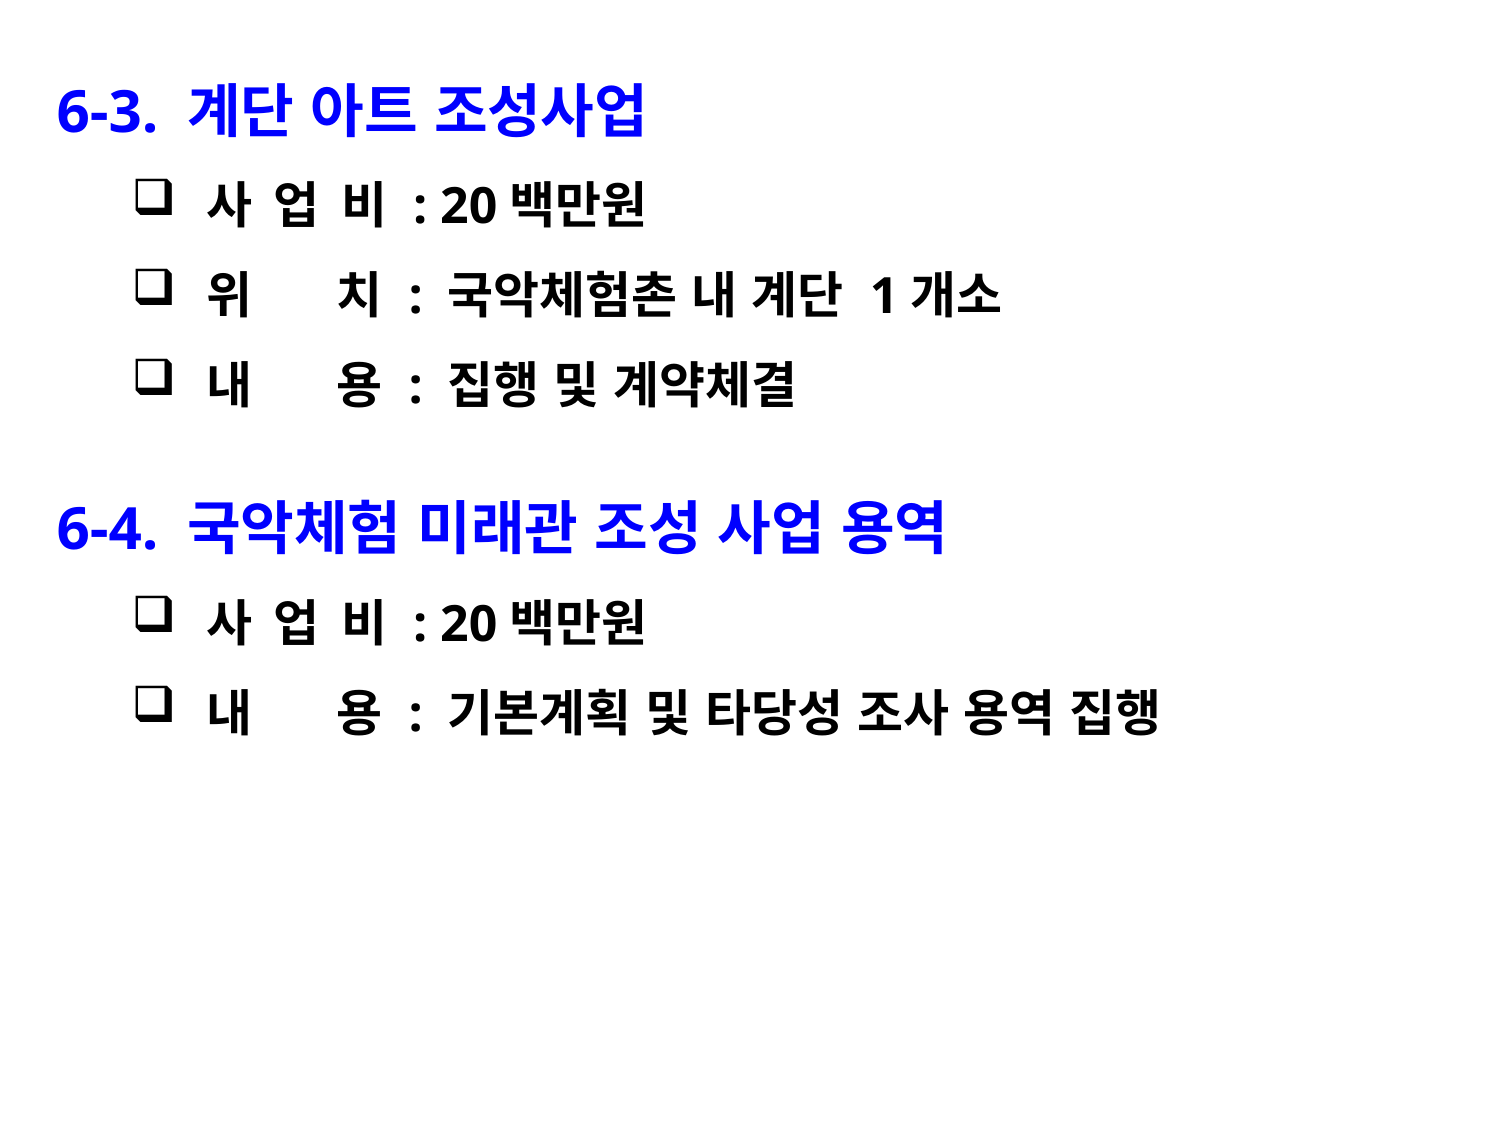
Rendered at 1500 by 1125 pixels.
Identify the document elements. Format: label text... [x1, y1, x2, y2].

text_box 6-3. 계단 아트 조성사업 사 업 비 : 20백만원 위 치 : 국악체험촌 내 계단 1개소 내 용 : 집행 및 계약체결 [41, 30, 1483, 394]
text_box 6-4. 국악체험 미래관 조성 사업 용역 사 업 비 : 20백만원 내 용 : 기본계획 및 타당성 조사 용역 집행 [41, 448, 1483, 811]
